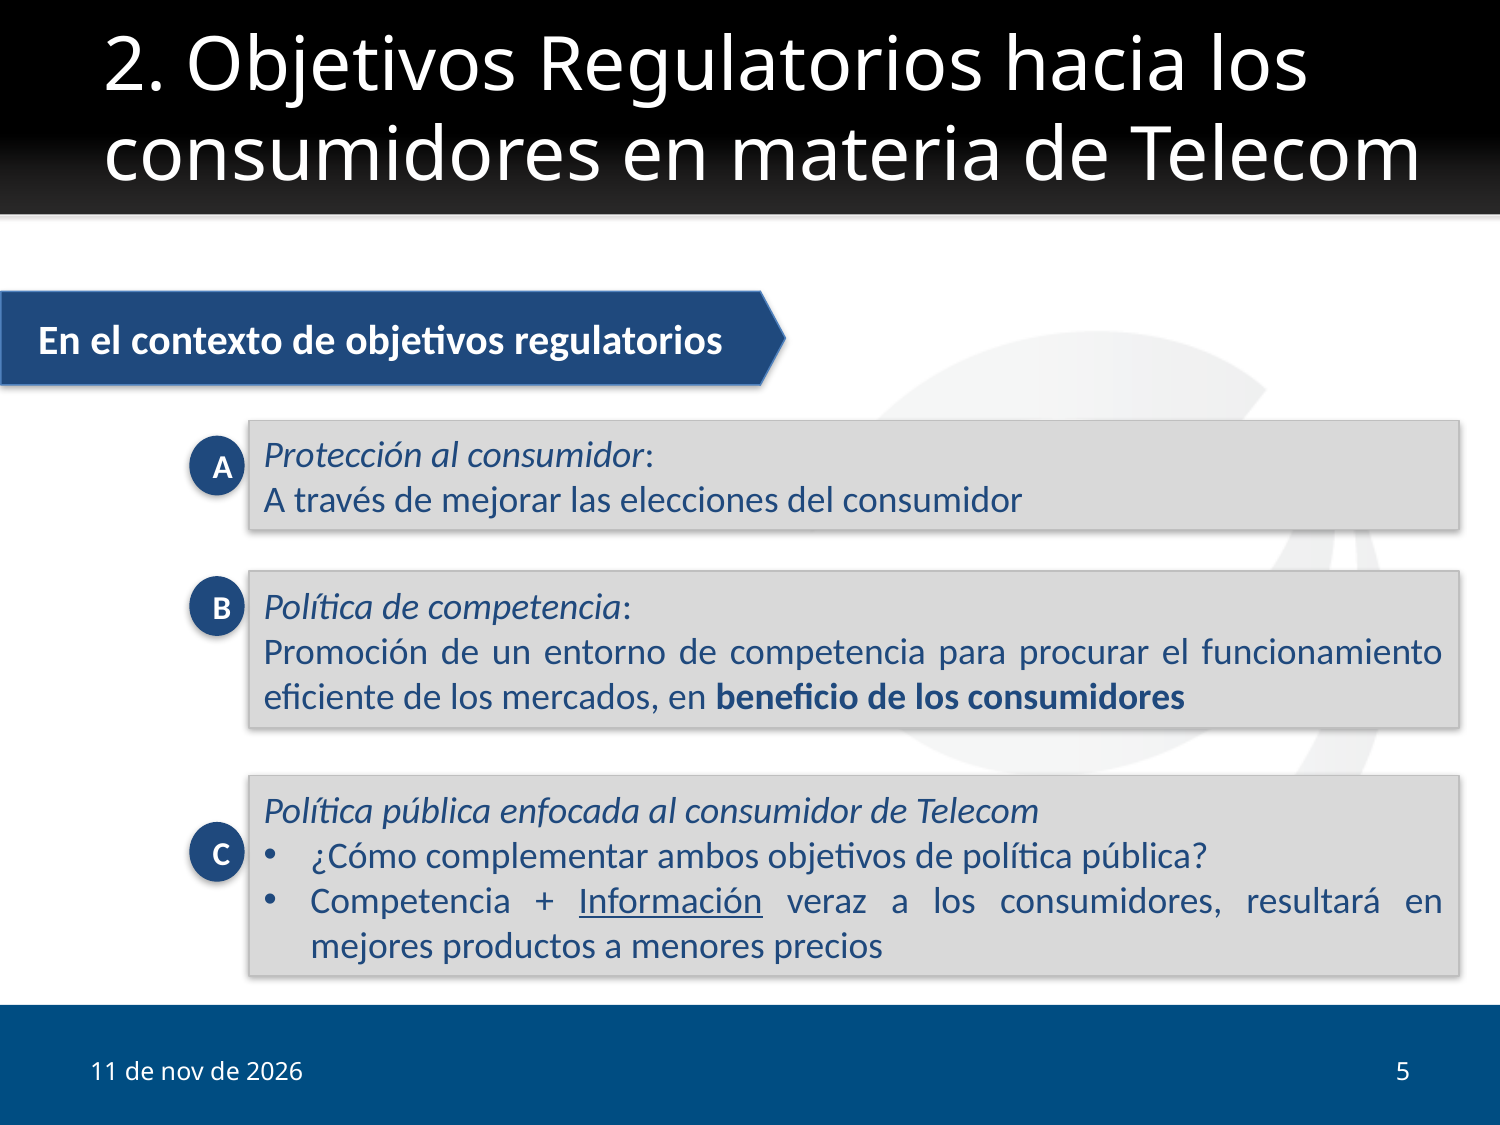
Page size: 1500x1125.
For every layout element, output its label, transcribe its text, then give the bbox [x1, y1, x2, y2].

text_box C [189, 821, 245, 882]
text_box Protección al consumidor: A través de mejorar las elecciones del consumidor [248, 420, 1460, 530]
text_box En el contexto de objetivos regulatorios [0, 290, 787, 387]
slide_number 15-Mar-16 [75, 1042, 425, 1103]
text_box Política de competencia: Promoción de un entorno de competencia para procurar el funcionamiento eficiente de los mercados, en beneficio de los consumidores [248, 570, 1460, 729]
slide_number 5 [1074, 1042, 1425, 1103]
picture [0, 0, 1500, 273]
text_box A [189, 435, 243, 496]
text_box Política pública enfocada al consumidor de Telecom ¿Cómo complementar ambos objetivos de política pública? Competencia + Información veraz a los consumidores, resultará en mejores productos a menores precios [248, 775, 1460, 977]
text_box B [189, 576, 245, 636]
title 2. Objetivos Regulatorios hacia los consumidores en materia de Telecom [88, 0, 1456, 211]
